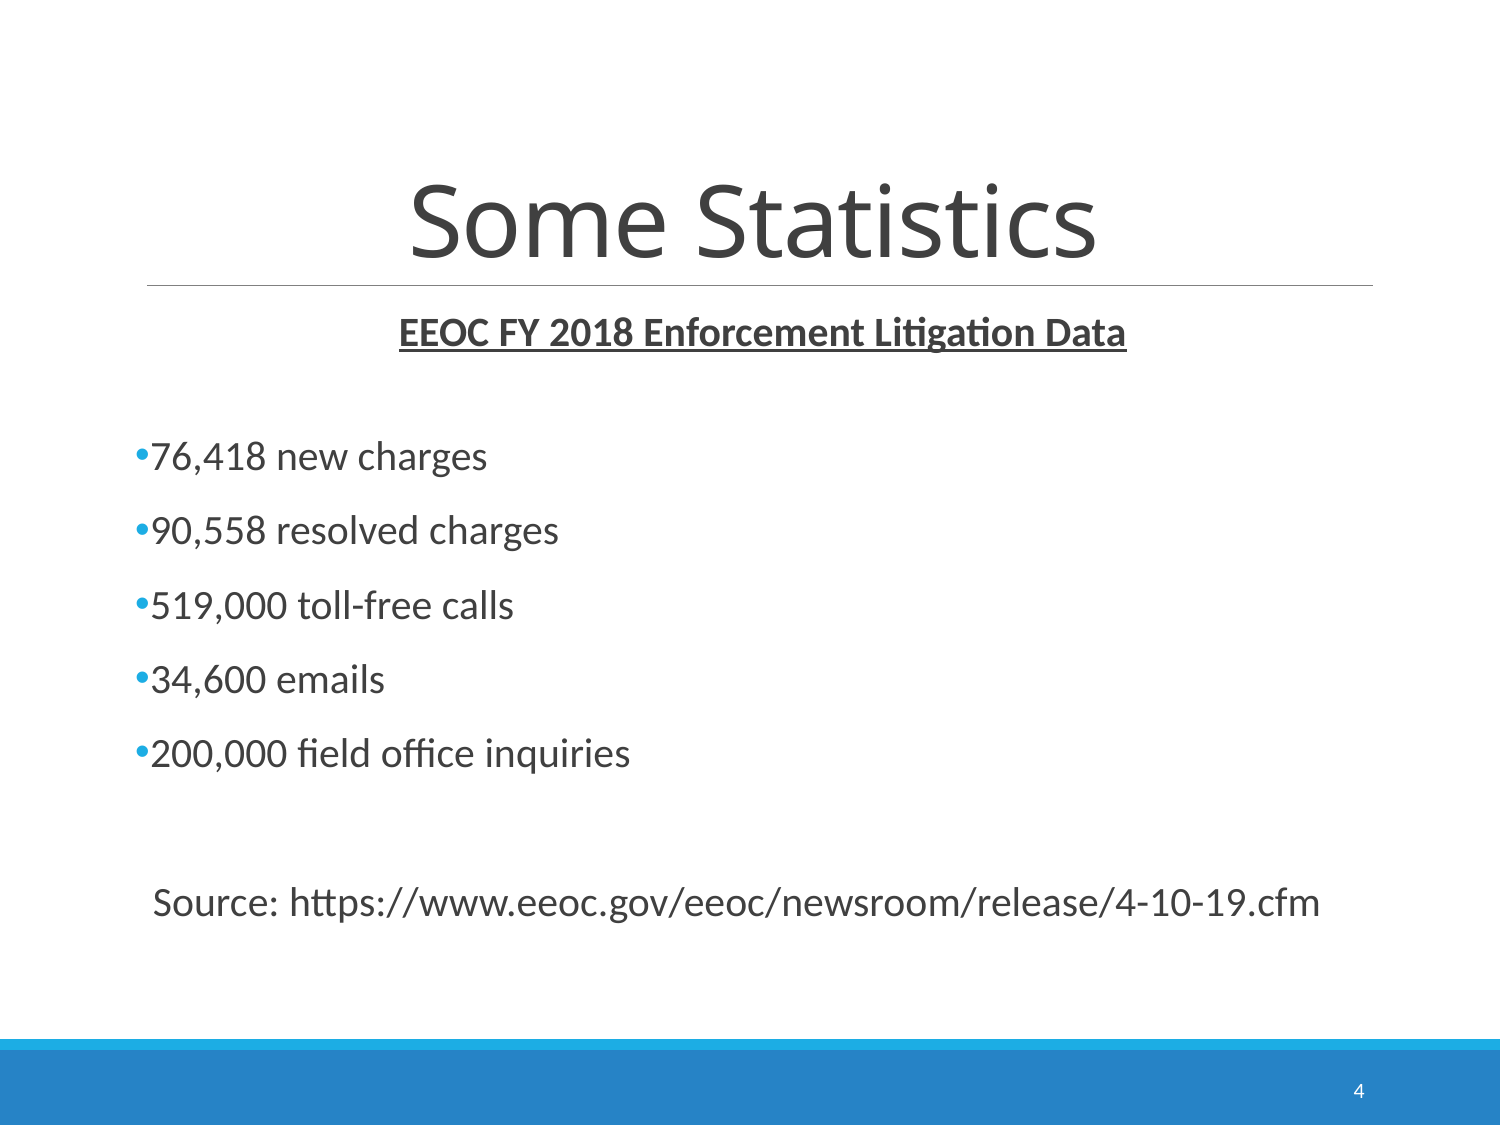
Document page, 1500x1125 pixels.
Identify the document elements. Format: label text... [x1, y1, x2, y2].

list EEOC FY 2018 Enforcement Litigation Data 76,418 new charges 90,558 resolved charges 519,000 toll-free calls 34,600 emails 200,000 field office inquiries Source: https://www.eeoc.gov/eeoc/newsroom/release/4-10-19.cfm [135, 302, 1373, 963]
slide_number 4 [1218, 1059, 1380, 1120]
title Some Statistics [135, 47, 1373, 285]
